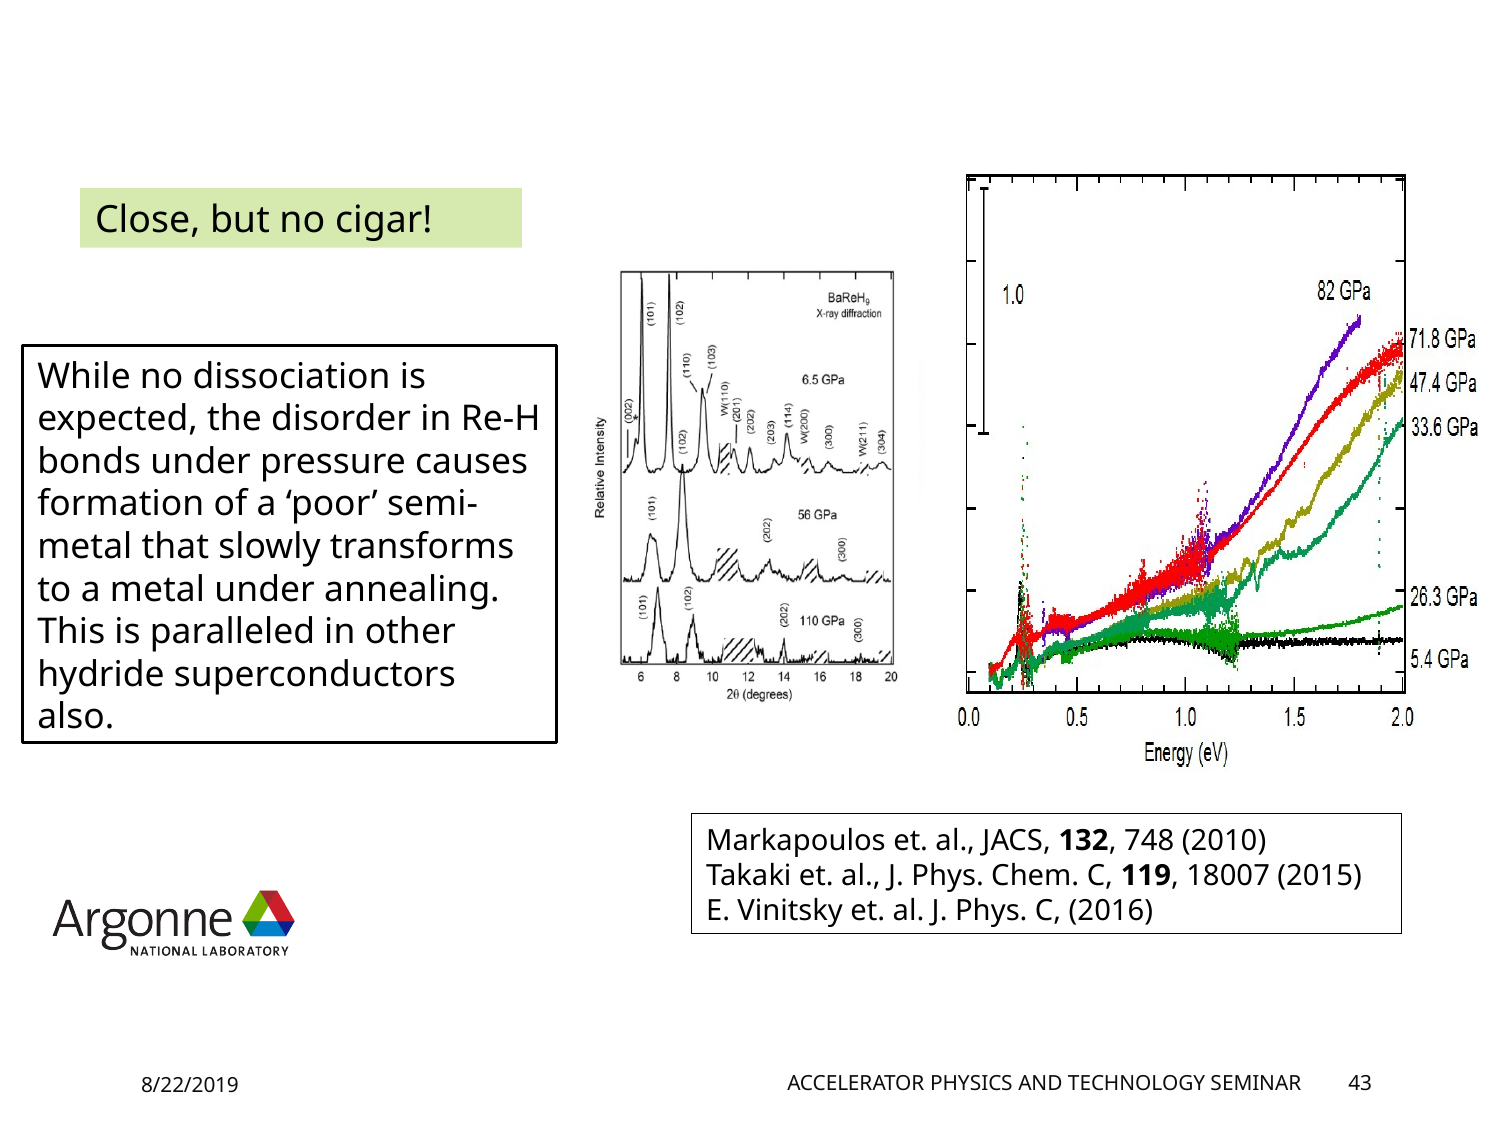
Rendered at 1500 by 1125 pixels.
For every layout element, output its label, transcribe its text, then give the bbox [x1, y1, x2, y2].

text_box Close, but no cigar! [80, 187, 522, 248]
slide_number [126, 1061, 392, 1107]
slide_number 43 [1333, 1061, 1454, 1107]
text_box While no dissociation is expected, the disorder in Re-H bonds under pressure causes formation of a ‘poor’ semi-metal that slowly transforms to a metal under annealing. This is paralleled in other hydride superconductors also. [22, 345, 557, 743]
footer Accelerator Physics and Technology Seminar [595, 1061, 1322, 1107]
picture [581, 149, 1478, 780]
picture [37, 874, 310, 971]
text_box Markapoulos et. al., JACS, 132, 748 (2010) Takaki et. al., J. Phys. Chem. C, 119, 18007 (2015) E. Vinitsky et. al. J. Phys. C, (2016) [691, 813, 1402, 934]
